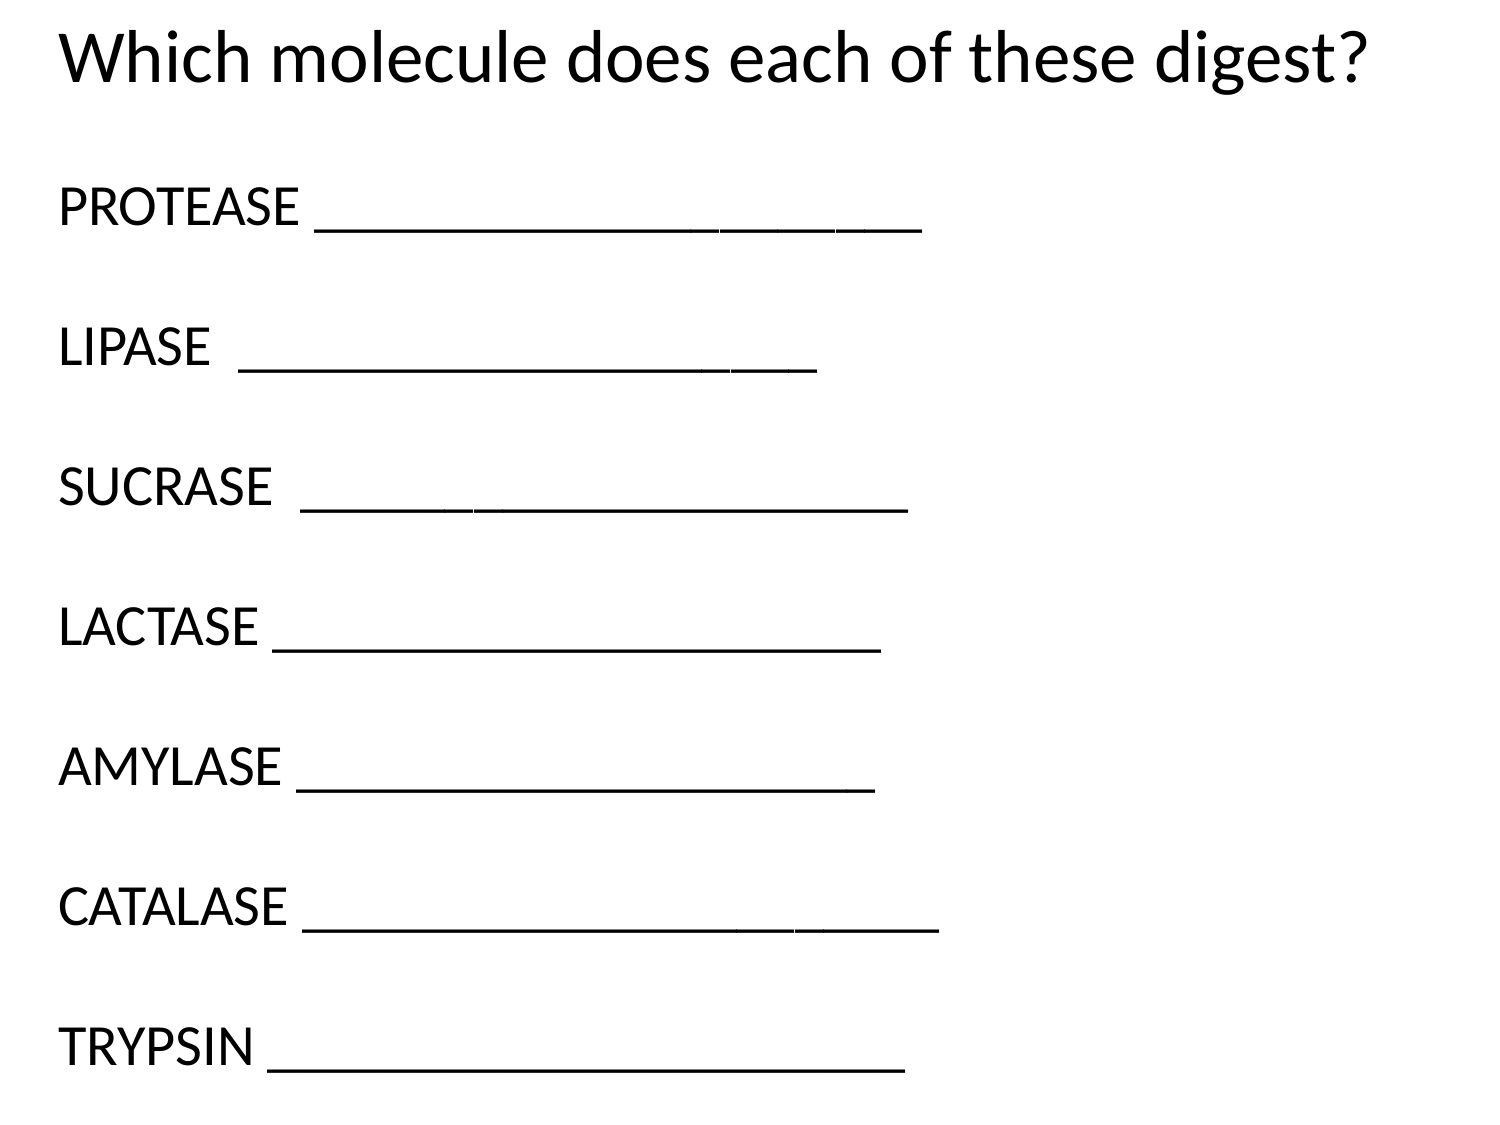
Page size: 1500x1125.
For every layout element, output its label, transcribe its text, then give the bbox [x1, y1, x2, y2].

text_box Which molecule does each of these digest? PROTEASE _____________________ LIPASE ____________________ SUCRASE _____________________ LACTASE _____________________ AMYLASE ____________________ CATALASE ______________________ TRYPSIN ______________________ [43, 0, 1388, 1085]
